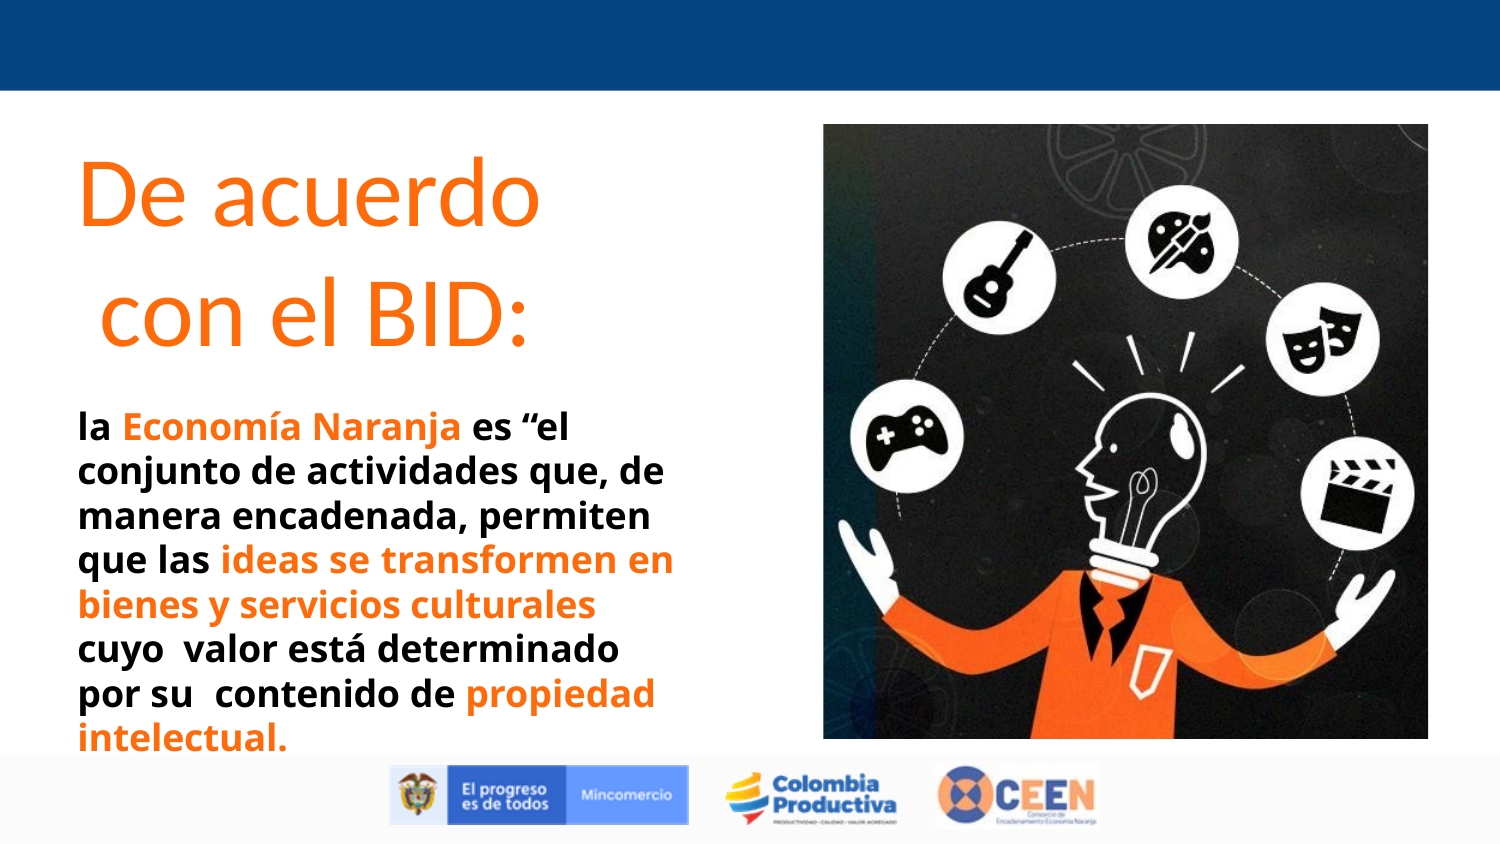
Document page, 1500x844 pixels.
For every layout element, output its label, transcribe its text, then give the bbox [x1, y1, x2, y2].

text_box la Economía Naranja es “el conjunto de actividades que, de manera encadenada, permiten que las ideas se transformen en bienes y servicios culturales cuyo valor está determinado por su contenido de propiedad intelectual. [75, 402, 687, 761]
text_box [823, 124, 1429, 739]
picture [934, 762, 1100, 829]
picture [712, 760, 910, 838]
title De acuerdo con el BID: [75, 124, 549, 366]
picture [388, 765, 689, 825]
